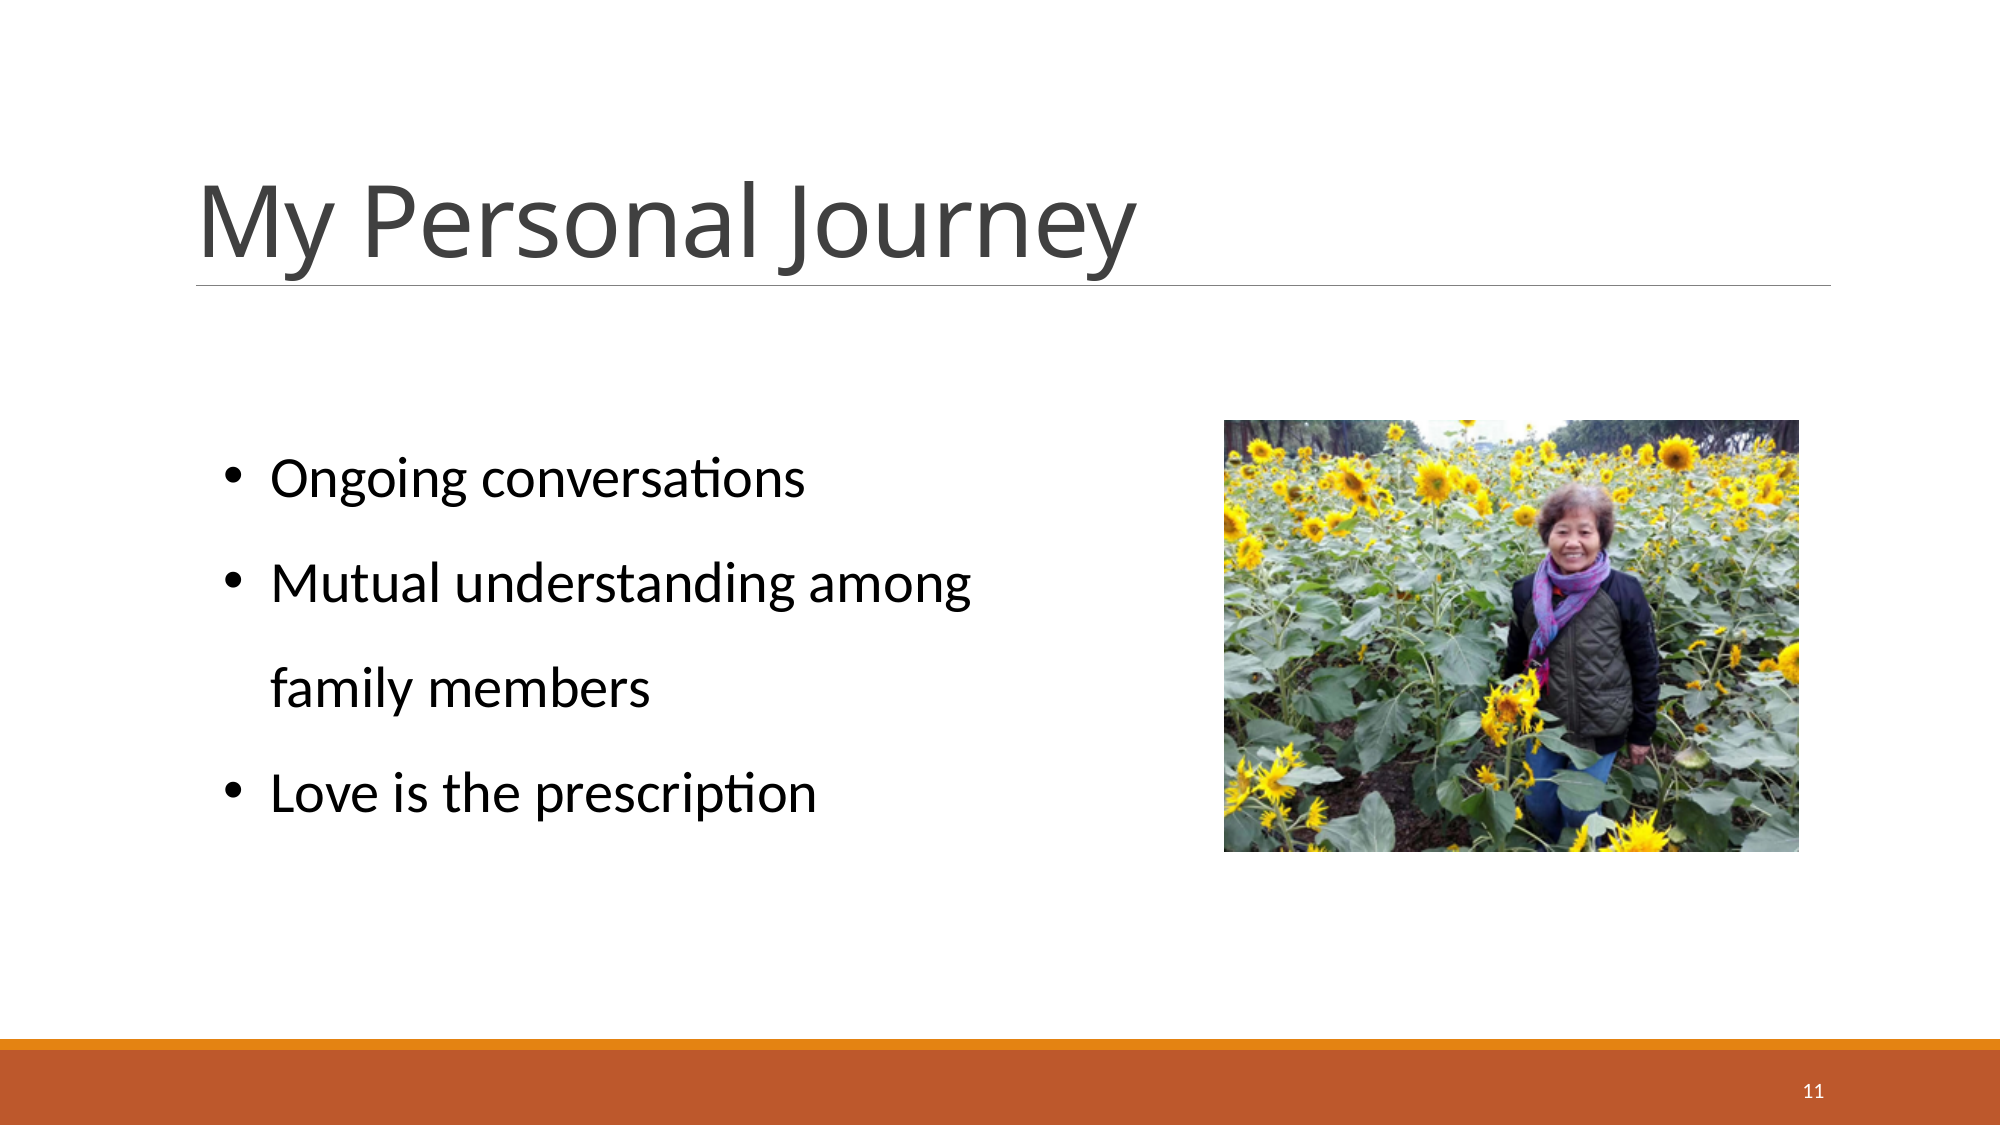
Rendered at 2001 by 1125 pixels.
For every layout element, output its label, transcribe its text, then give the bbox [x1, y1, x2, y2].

text_box Ongoing conversations Mutual understanding among family members Love is the prescription [208, 397, 1050, 832]
title My Personal Journey [180, 47, 1830, 285]
slide_number 11 [1624, 1059, 1840, 1120]
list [1223, 420, 1800, 852]
